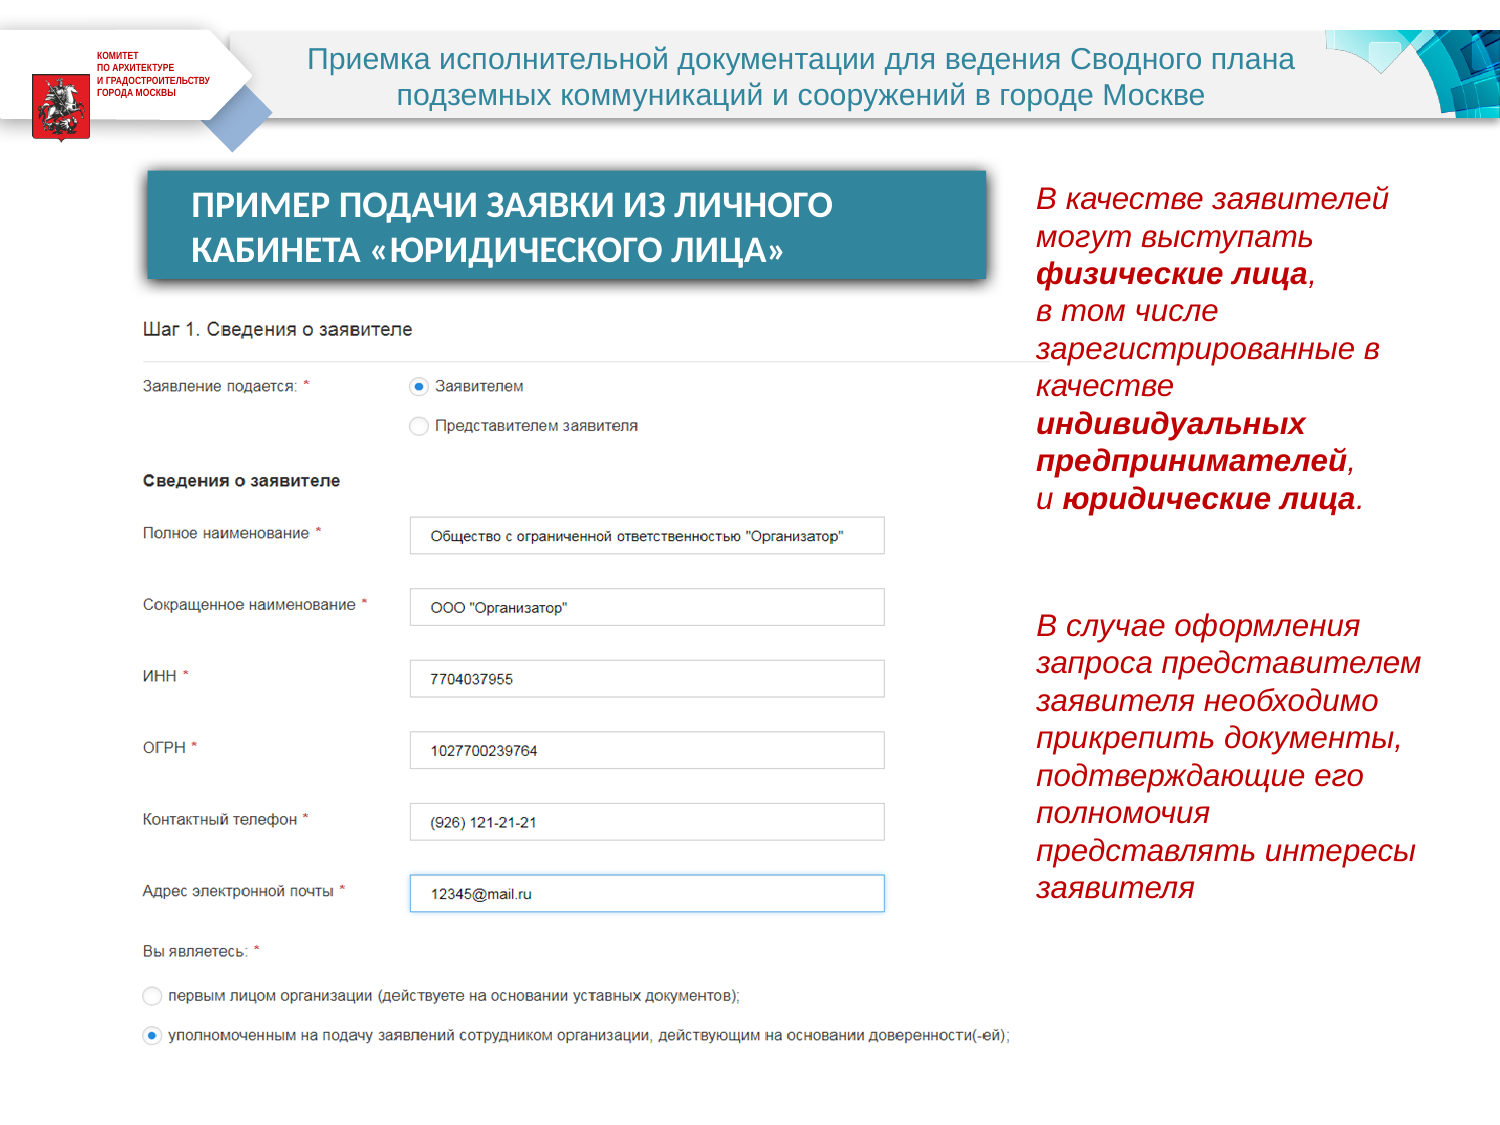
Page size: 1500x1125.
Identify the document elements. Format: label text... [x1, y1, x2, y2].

text_box ПРИМЕР ПОДАЧИ ЗАЯВКИ ИЗ ЛИЧНОГО КАБИНЕТА «ЮРИДИЧЕСКОГО ЛИЦА» [147, 170, 987, 280]
text_box В случае оформления запроса представителем заявителя необходимо прикрепить документы, подтверждающие его полномочия представлять интересы заявителя [1055, 597, 1447, 950]
picture [135, 302, 1050, 1061]
text_box В качестве заявителей могут выступать физические лица, в том числе зарегистрированные в качестве индивидуальных предпринимателей, и юридические лица. [1021, 171, 1459, 523]
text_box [0, 30, 1500, 144]
